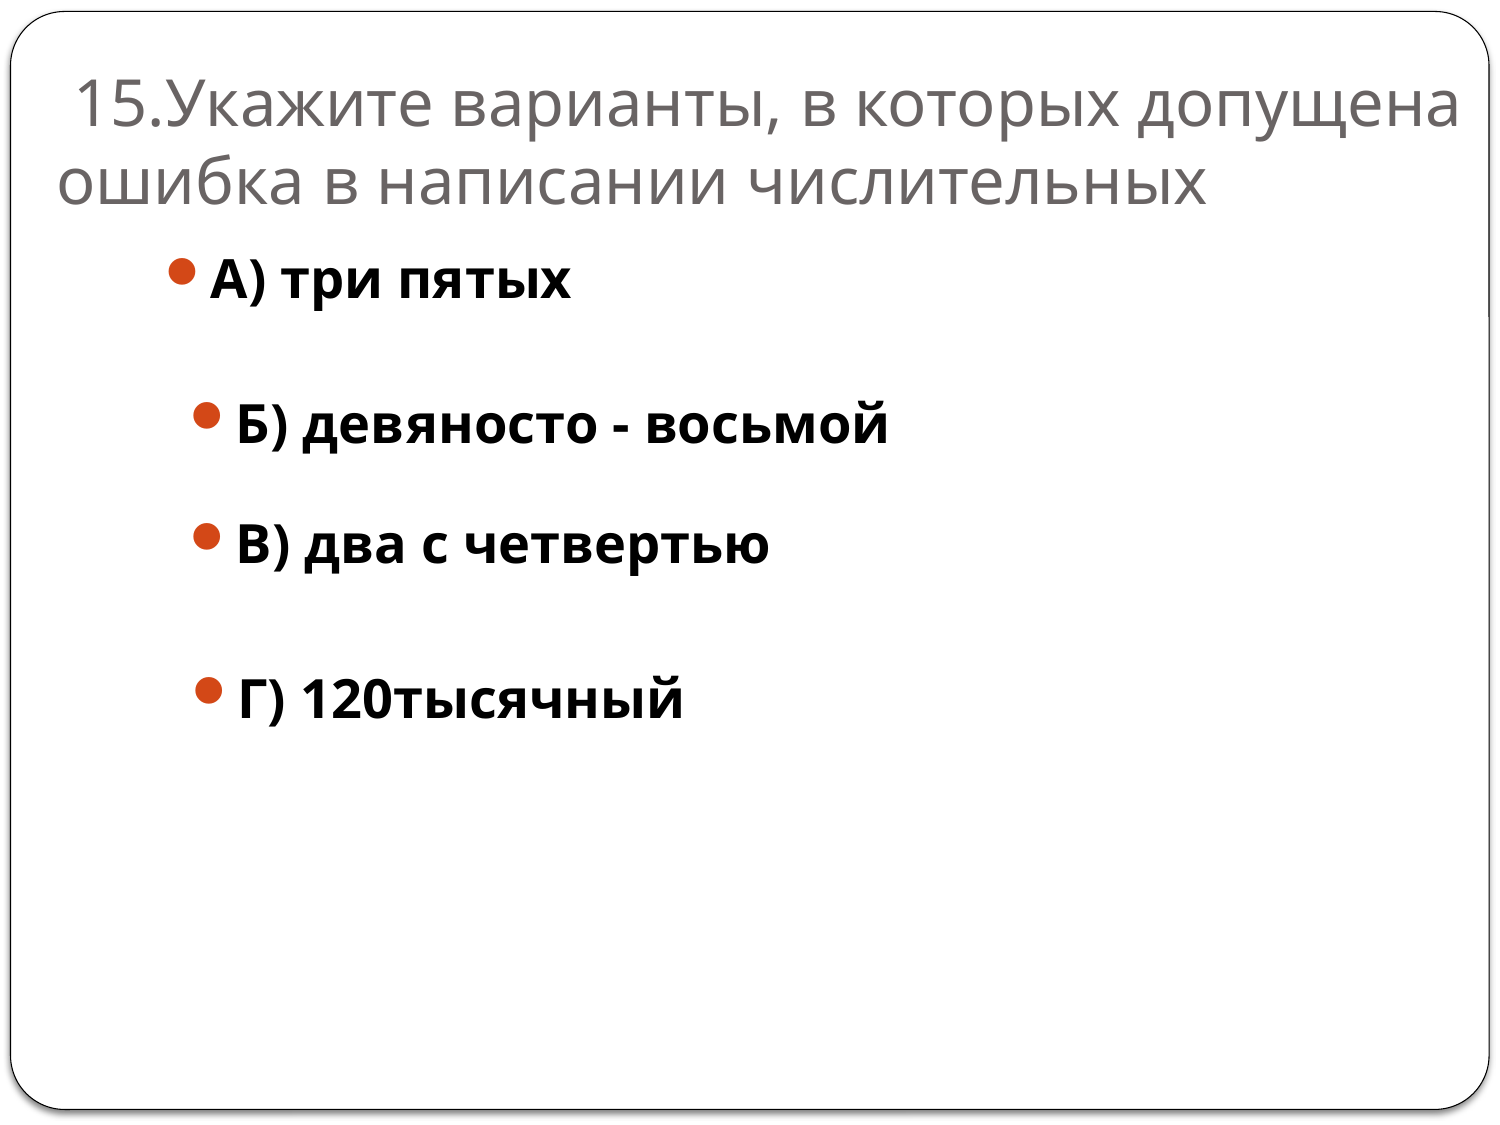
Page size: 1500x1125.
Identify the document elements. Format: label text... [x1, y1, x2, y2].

text_box В) два с четвертью [174, 502, 1450, 627]
text_box Г) 120тысячный [176, 656, 1452, 782]
text_box Б) девяносто - восьмой [174, 381, 1450, 502]
list А) три пятых [150, 237, 1425, 362]
title 15.Укажите варианты, в которых допущена ошибка в написании числительных [41, 45, 1483, 233]
